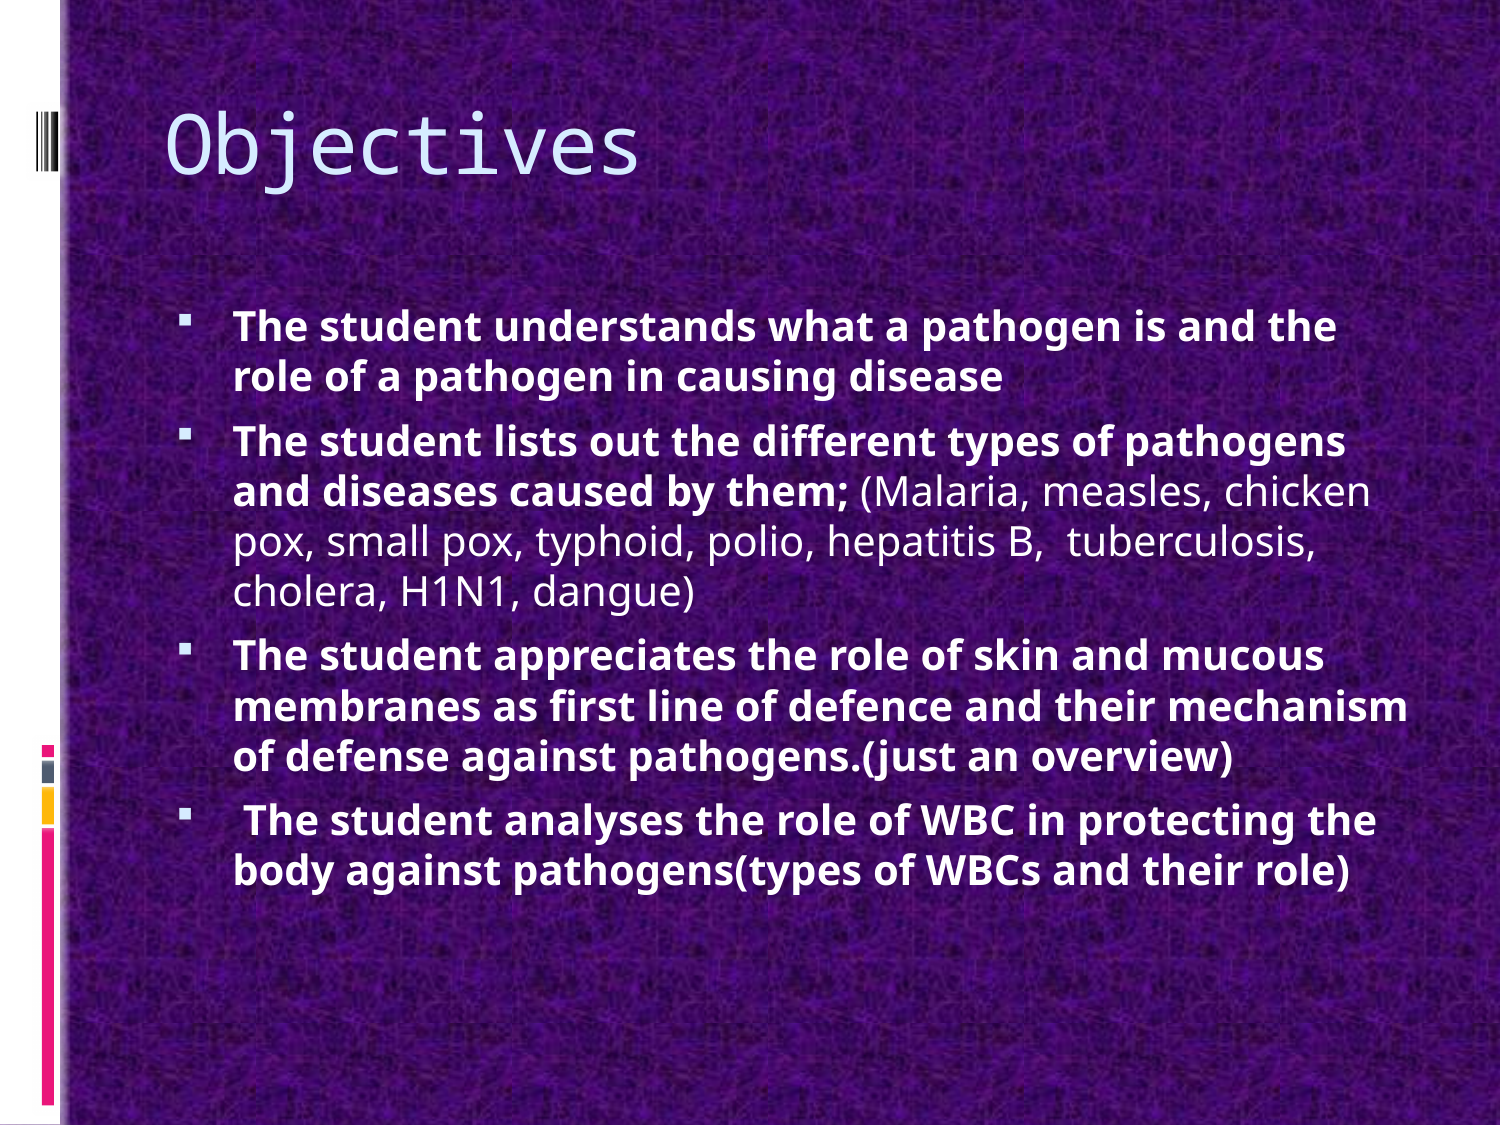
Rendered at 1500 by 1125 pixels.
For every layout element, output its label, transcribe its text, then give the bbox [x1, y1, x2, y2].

picture [70, 0, 1500, 1125]
title Objectives [150, 83, 1425, 234]
list The student understands what a pathogen is and the role of a pathogen in causing disease The student lists out the different types of pathogens and diseases caused by them; (Malaria, measles, chicken pox, small pox, typhoid, polio, hepatitis B, tuberculosis, cholera, H1N1, dangue) The student appreciates the role of skin and mucous membranes as first line of defence and their mechanism of defense against pathogens.(just an overview) The student analyses the role of WBC in protecting the body against pathogens(types of WBCs and their role) [150, 292, 1425, 1043]
